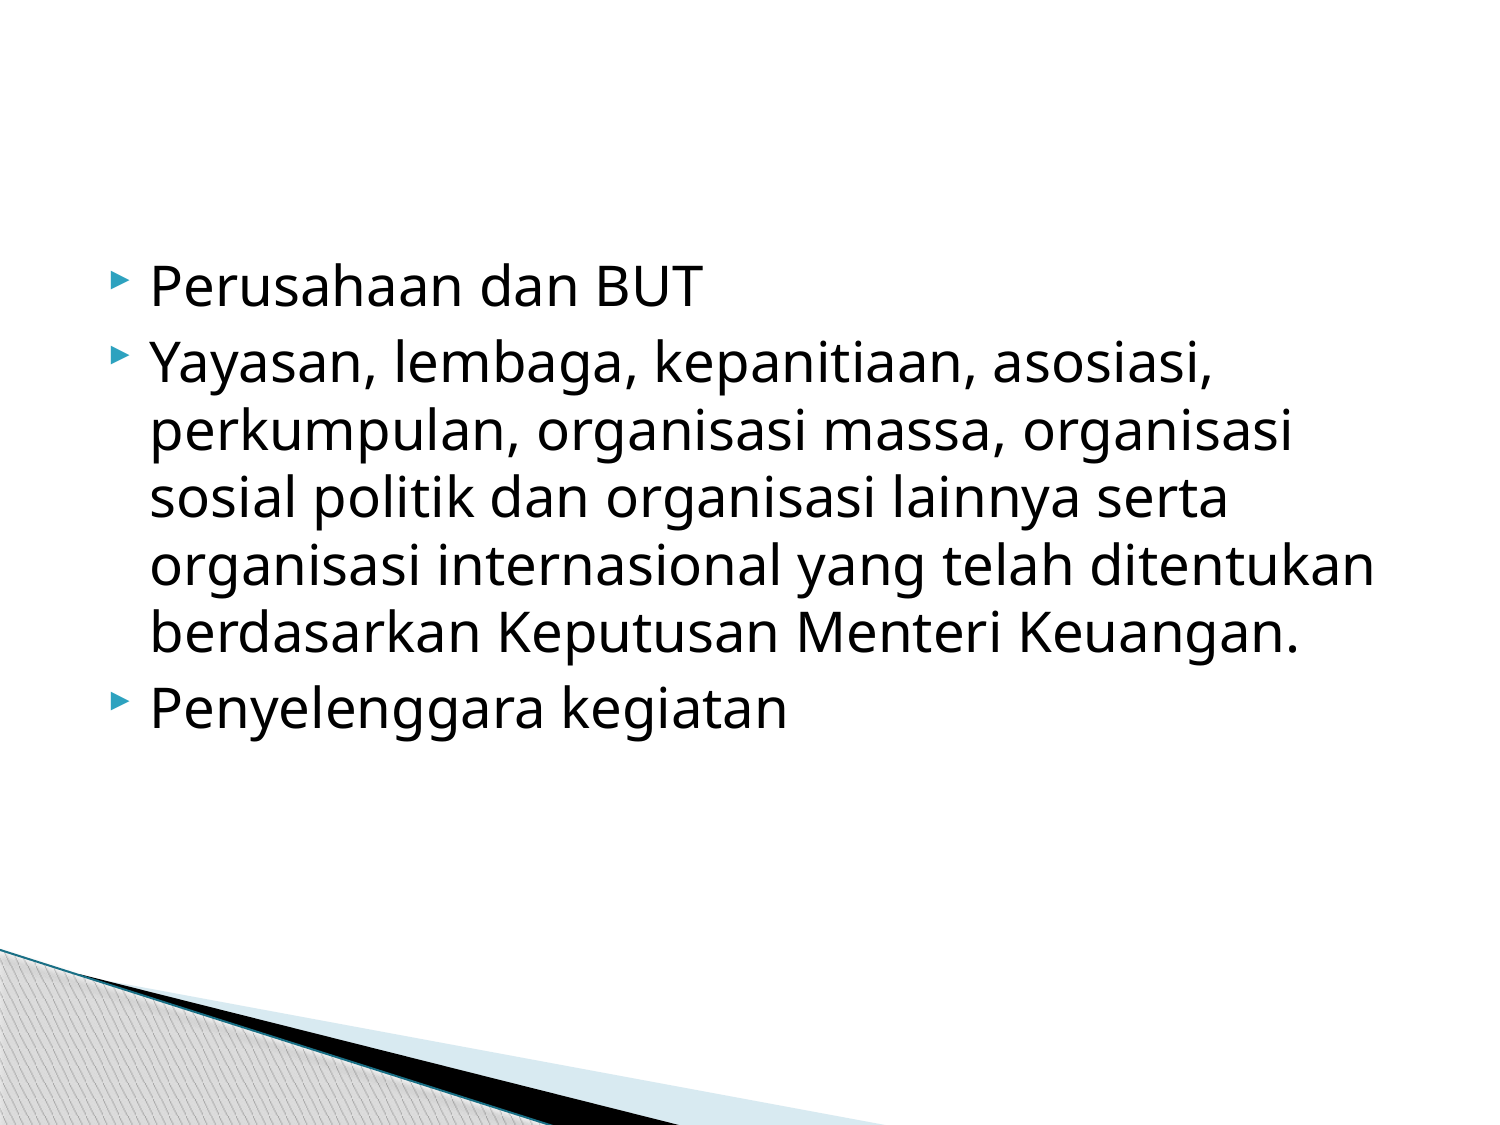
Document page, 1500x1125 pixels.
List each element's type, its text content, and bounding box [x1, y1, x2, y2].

list Perusahaan dan BUT Yayasan, lembaga, kepanitiaan, asosiasi, perkumpulan, organisasi massa, organisasi sosial politik dan organisasi lainnya serta organisasi internasional yang telah ditentukan berdasarkan Keputusan Menteri Keuangan. Penyelenggara kegiatan [75, 243, 1425, 986]
